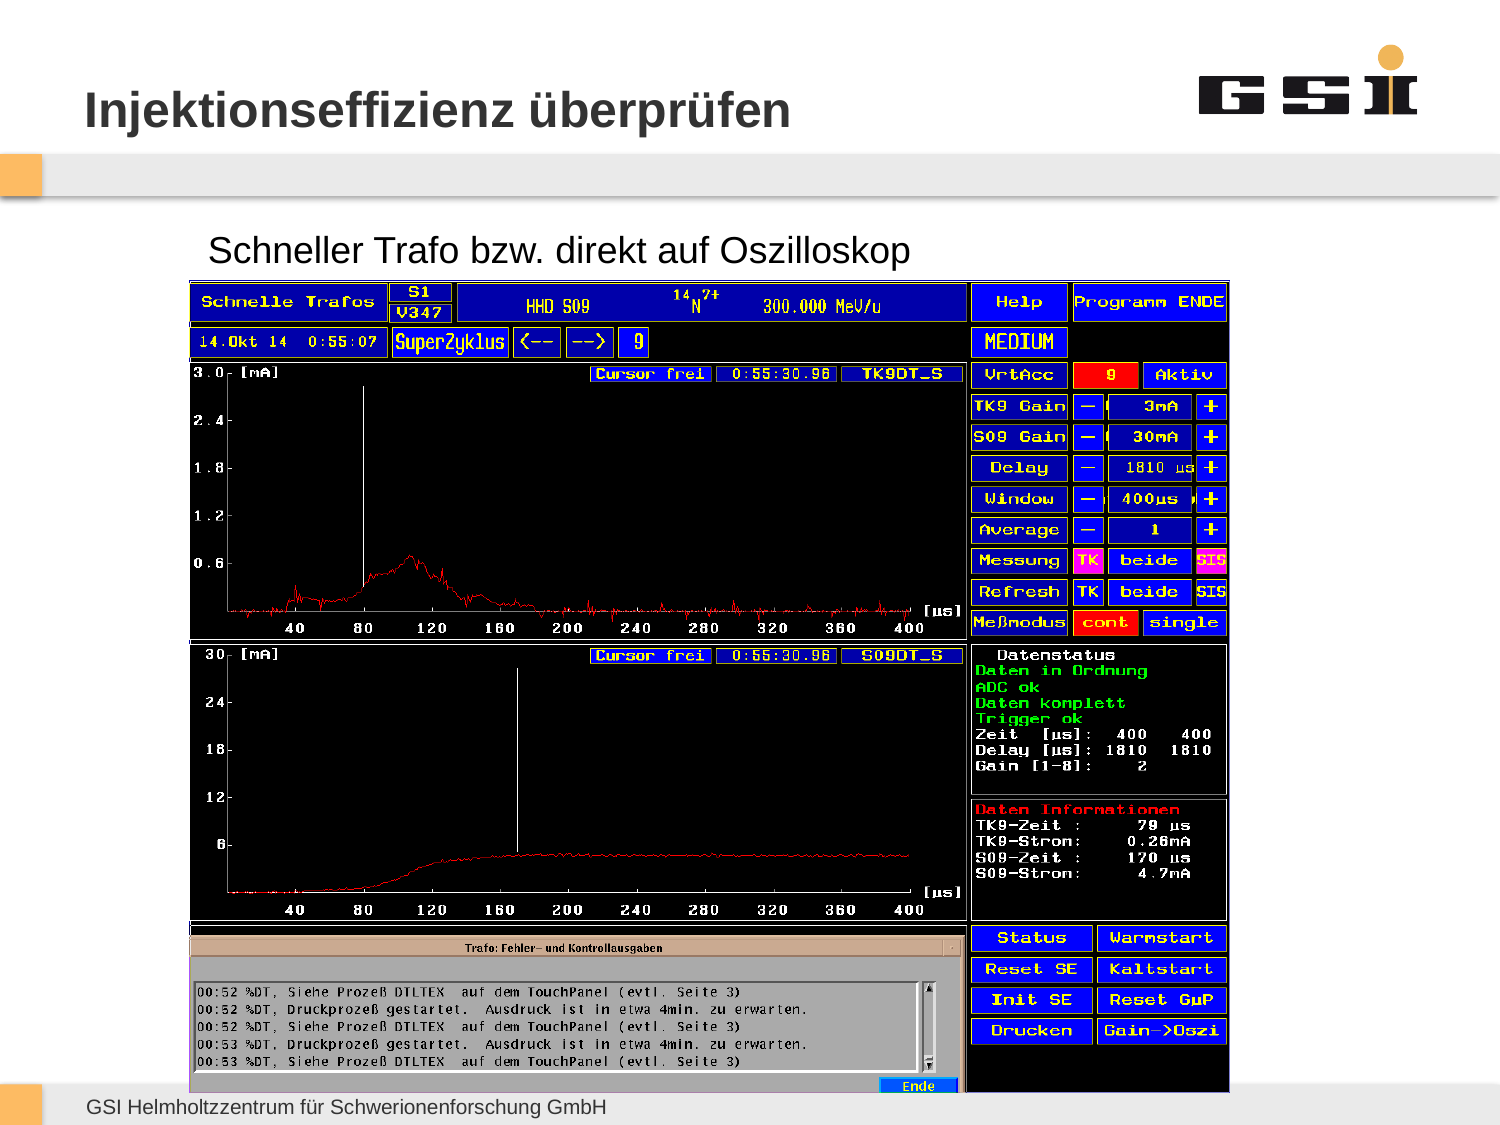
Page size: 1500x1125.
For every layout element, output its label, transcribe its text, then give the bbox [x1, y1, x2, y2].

picture [1197, 42, 1419, 117]
title Injektionseffizienz überprüfen [69, 15, 1194, 146]
picture [188, 279, 1230, 1093]
text_box Schneller Trafo bzw. direkt auf Oszilloskop [193, 218, 927, 278]
